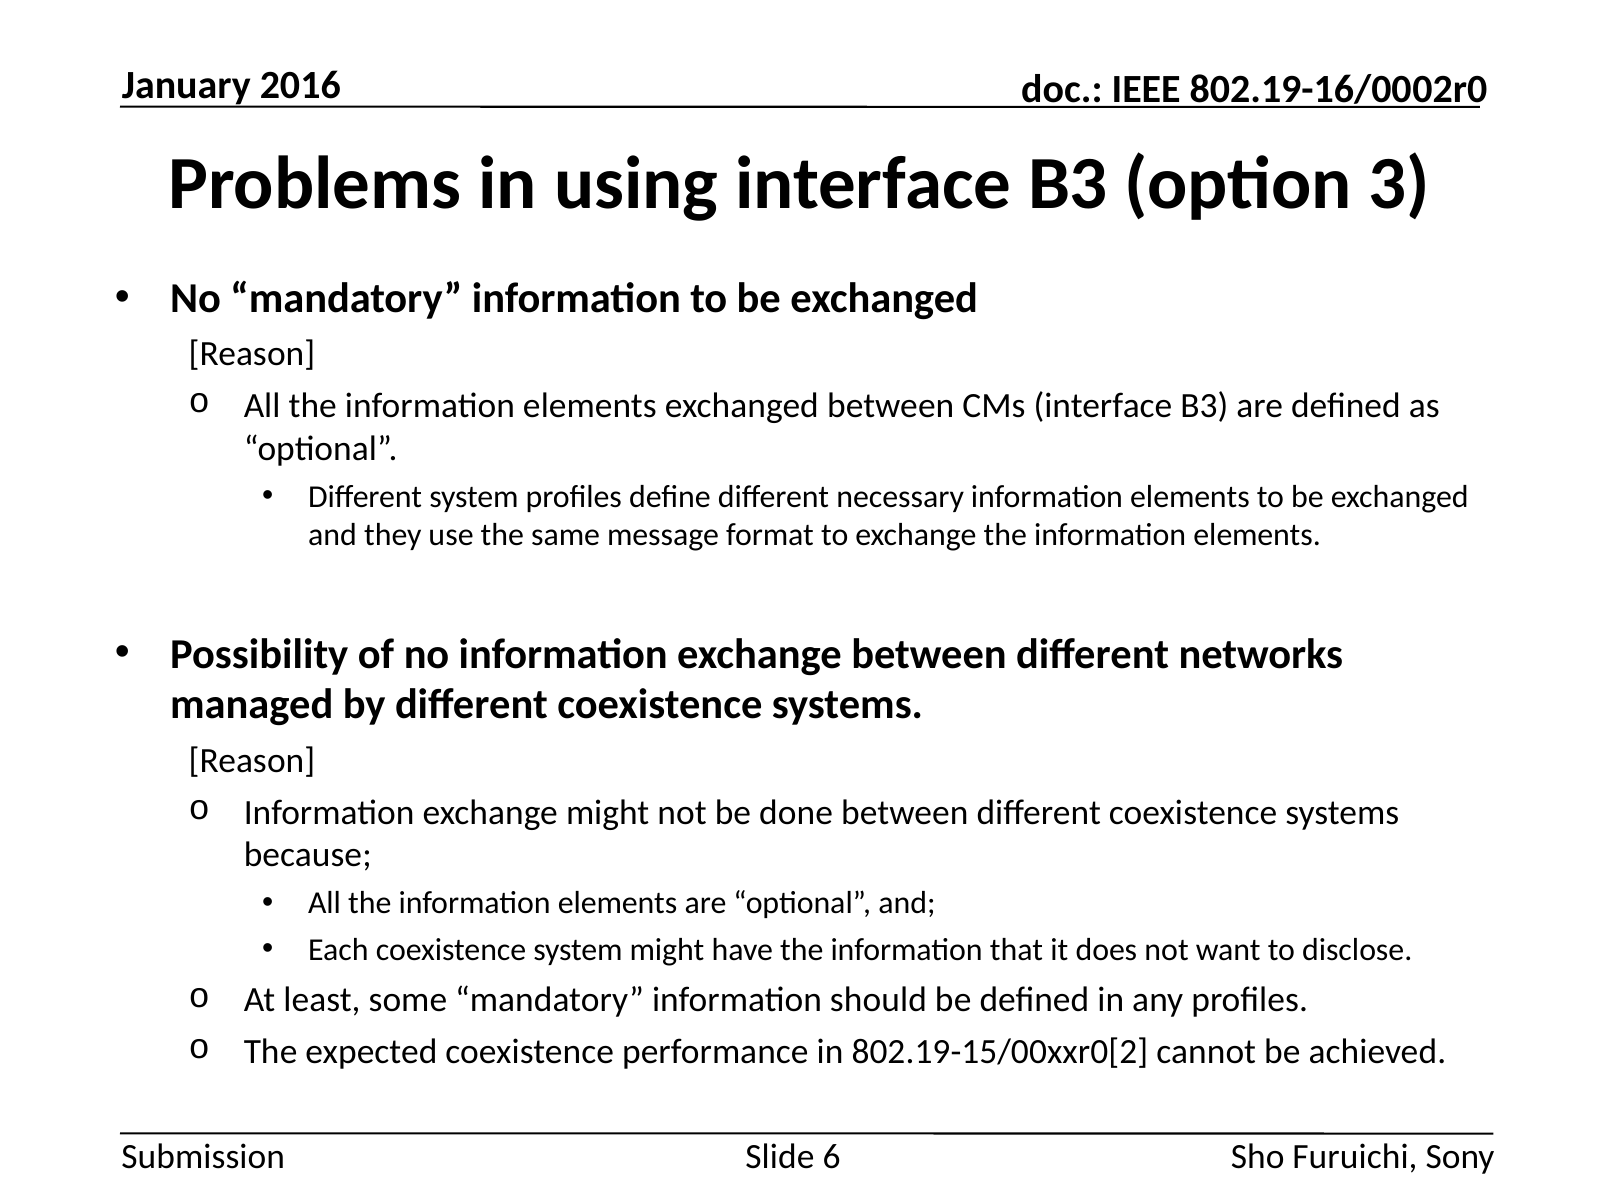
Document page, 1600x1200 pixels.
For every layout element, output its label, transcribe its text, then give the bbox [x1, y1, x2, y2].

list No “mandatory” information to be exchanged [Reason] All the information elements exchanged between CMs (interface B3) are defined as “optional”. Different system profiles define different necessary information elements to be exchanged and they use the same message format to exchange the information elements. Possibility of no information exchange between different networks managed by different coexistence systems. [Reason] Information exchange might not be done between different coexistence systems because; All the information elements are “optional”, and; Each coexistence system might have the information that it does not want to disclose. At least, some “mandatory” information should be defined in any profiles. The expected coexistence performance in 802.19-15/00xxr0[2] cannot be achieved. [99, 262, 1493, 1126]
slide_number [121, 58, 451, 107]
footer Sho Furuichi, Sony [937, 1132, 1495, 1174]
title Problems in using interface B3 (option 3) [119, 119, 1480, 238]
slide_number Slide 6 [733, 1132, 854, 1197]
